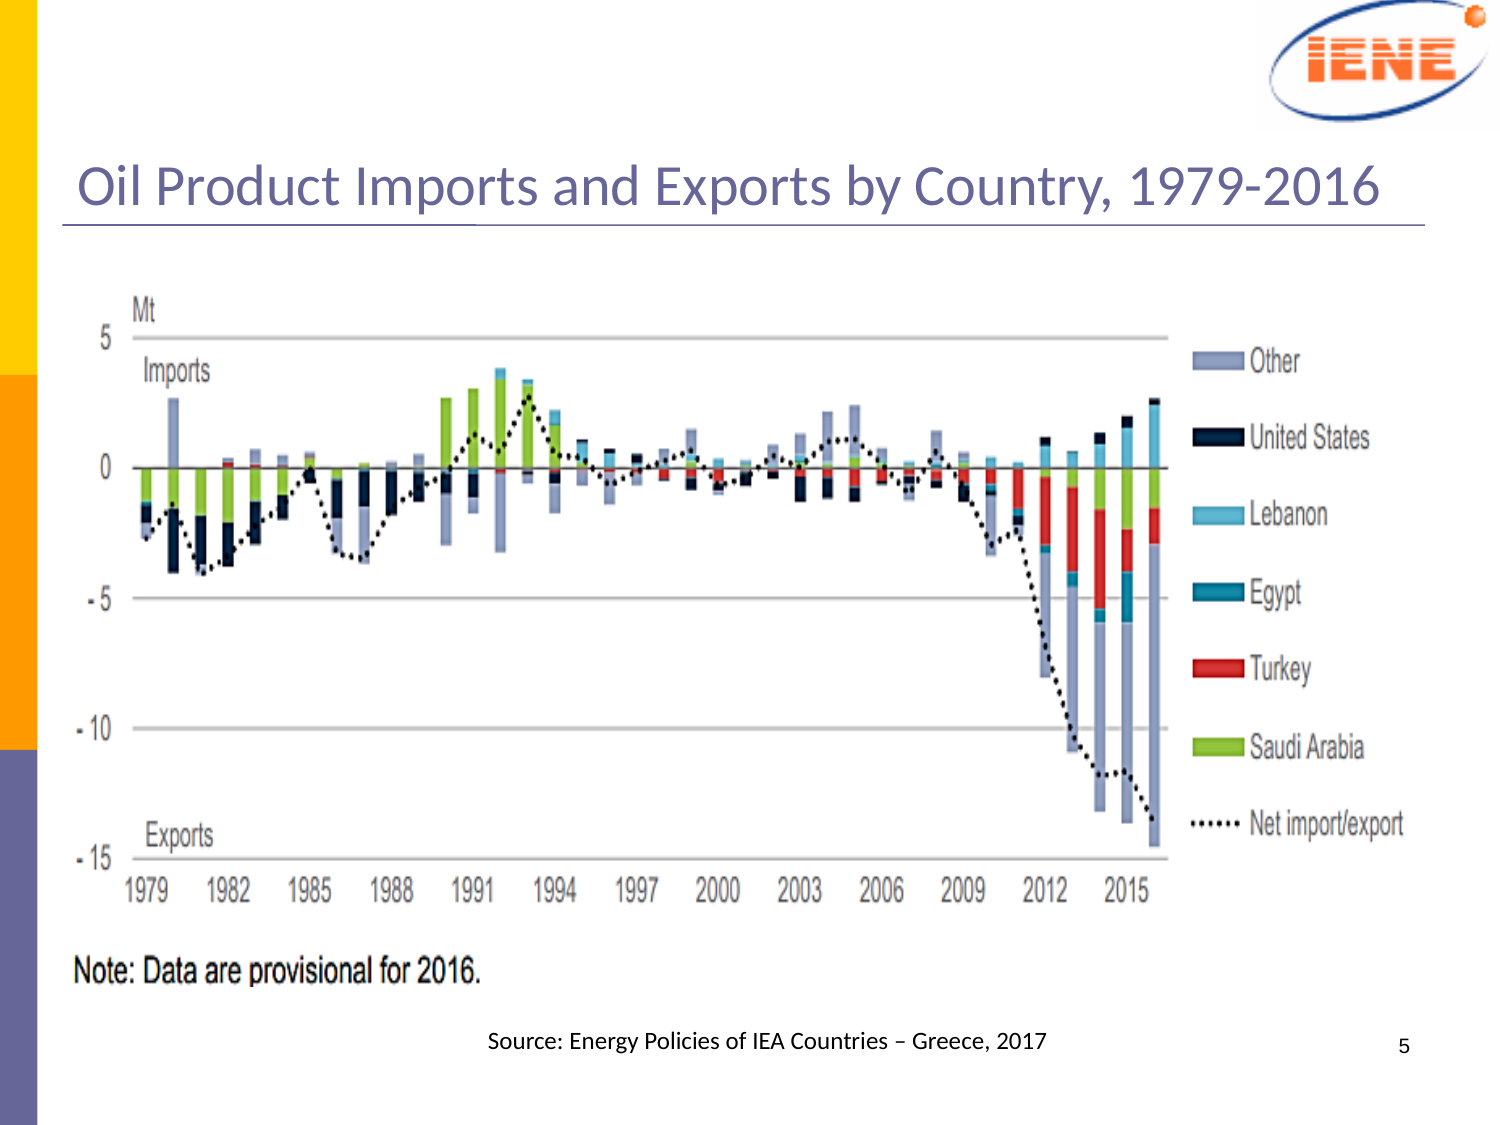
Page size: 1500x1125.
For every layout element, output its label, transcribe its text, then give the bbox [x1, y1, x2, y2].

picture [1256, 0, 1500, 131]
text_box Source: Energy Policies of IEA Countries – Greece, 2017 [473, 995, 1064, 1062]
picture [62, 290, 1471, 988]
slide_number 5 [1074, 1024, 1426, 1101]
title Oil Product Imports and Exports by Country, 1979-2016 [62, 37, 1413, 225]
